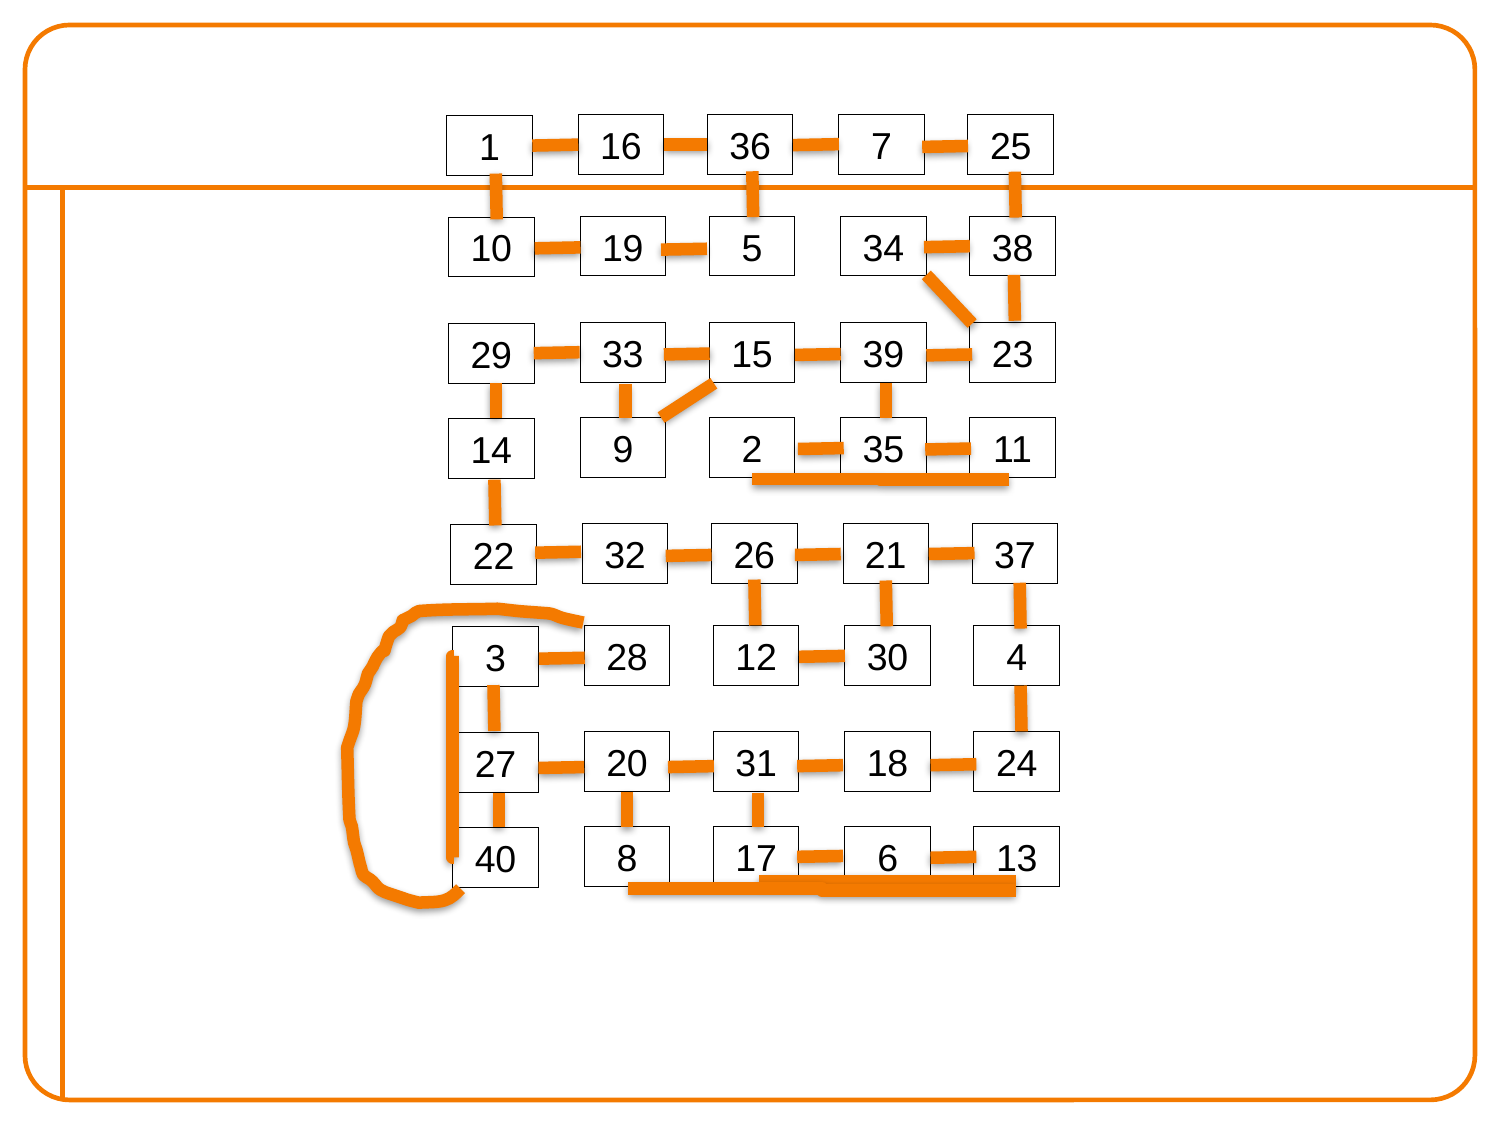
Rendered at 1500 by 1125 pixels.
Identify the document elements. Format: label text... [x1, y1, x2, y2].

text_box 16 [578, 114, 664, 175]
text_box 20 [584, 731, 670, 792]
text_box 36 [707, 114, 793, 175]
text_box 35 [887, 417, 927, 472]
text_box 34 [840, 216, 927, 276]
text_box 10 [448, 217, 535, 277]
text_box 8 [584, 826, 670, 887]
text_box 28 [584, 625, 670, 686]
text_box 39 [840, 322, 927, 383]
text_box 31 [713, 731, 799, 792]
text_box [345, 606, 584, 905]
text_box 12 [713, 625, 799, 686]
text_box 37 [972, 523, 1058, 584]
text_box 6 [844, 826, 882, 873]
text_box 5 [709, 216, 795, 276]
text_box 6 [893, 826, 931, 874]
text_box 2 [709, 417, 795, 478]
text_box 4 [973, 625, 1060, 686]
text_box 24 [973, 731, 1060, 792]
text_box 21 [887, 523, 929, 584]
text_box 17 [713, 826, 799, 880]
text_box 25 [967, 114, 1054, 175]
text_box 38 [969, 216, 1056, 276]
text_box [452, 656, 456, 859]
text_box 33 [580, 322, 666, 383]
text_box 23 [969, 322, 1056, 383]
text_box 18 [844, 731, 931, 792]
text_box 29 [448, 323, 535, 384]
text_box 40 [467, 827, 539, 888]
text_box 7 [838, 114, 925, 175]
text_box 14 [448, 418, 535, 479]
text_box 22 [450, 524, 537, 585]
text_box 15 [709, 322, 795, 383]
text_box 32 [582, 523, 668, 584]
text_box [926, 274, 973, 324]
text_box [820, 695, 824, 1084]
text_box 11 [969, 417, 1056, 478]
text_box 9 [580, 417, 666, 478]
text_box 35 [840, 417, 875, 471]
text_box 27 [511, 733, 539, 793]
text_box 26 [711, 523, 798, 584]
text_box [660, 383, 715, 418]
text_box 13 [973, 826, 1060, 887]
text_box 19 [580, 216, 666, 276]
text_box 1 [446, 115, 533, 176]
text_box 30 [844, 625, 931, 686]
text_box 21 [843, 523, 875, 584]
